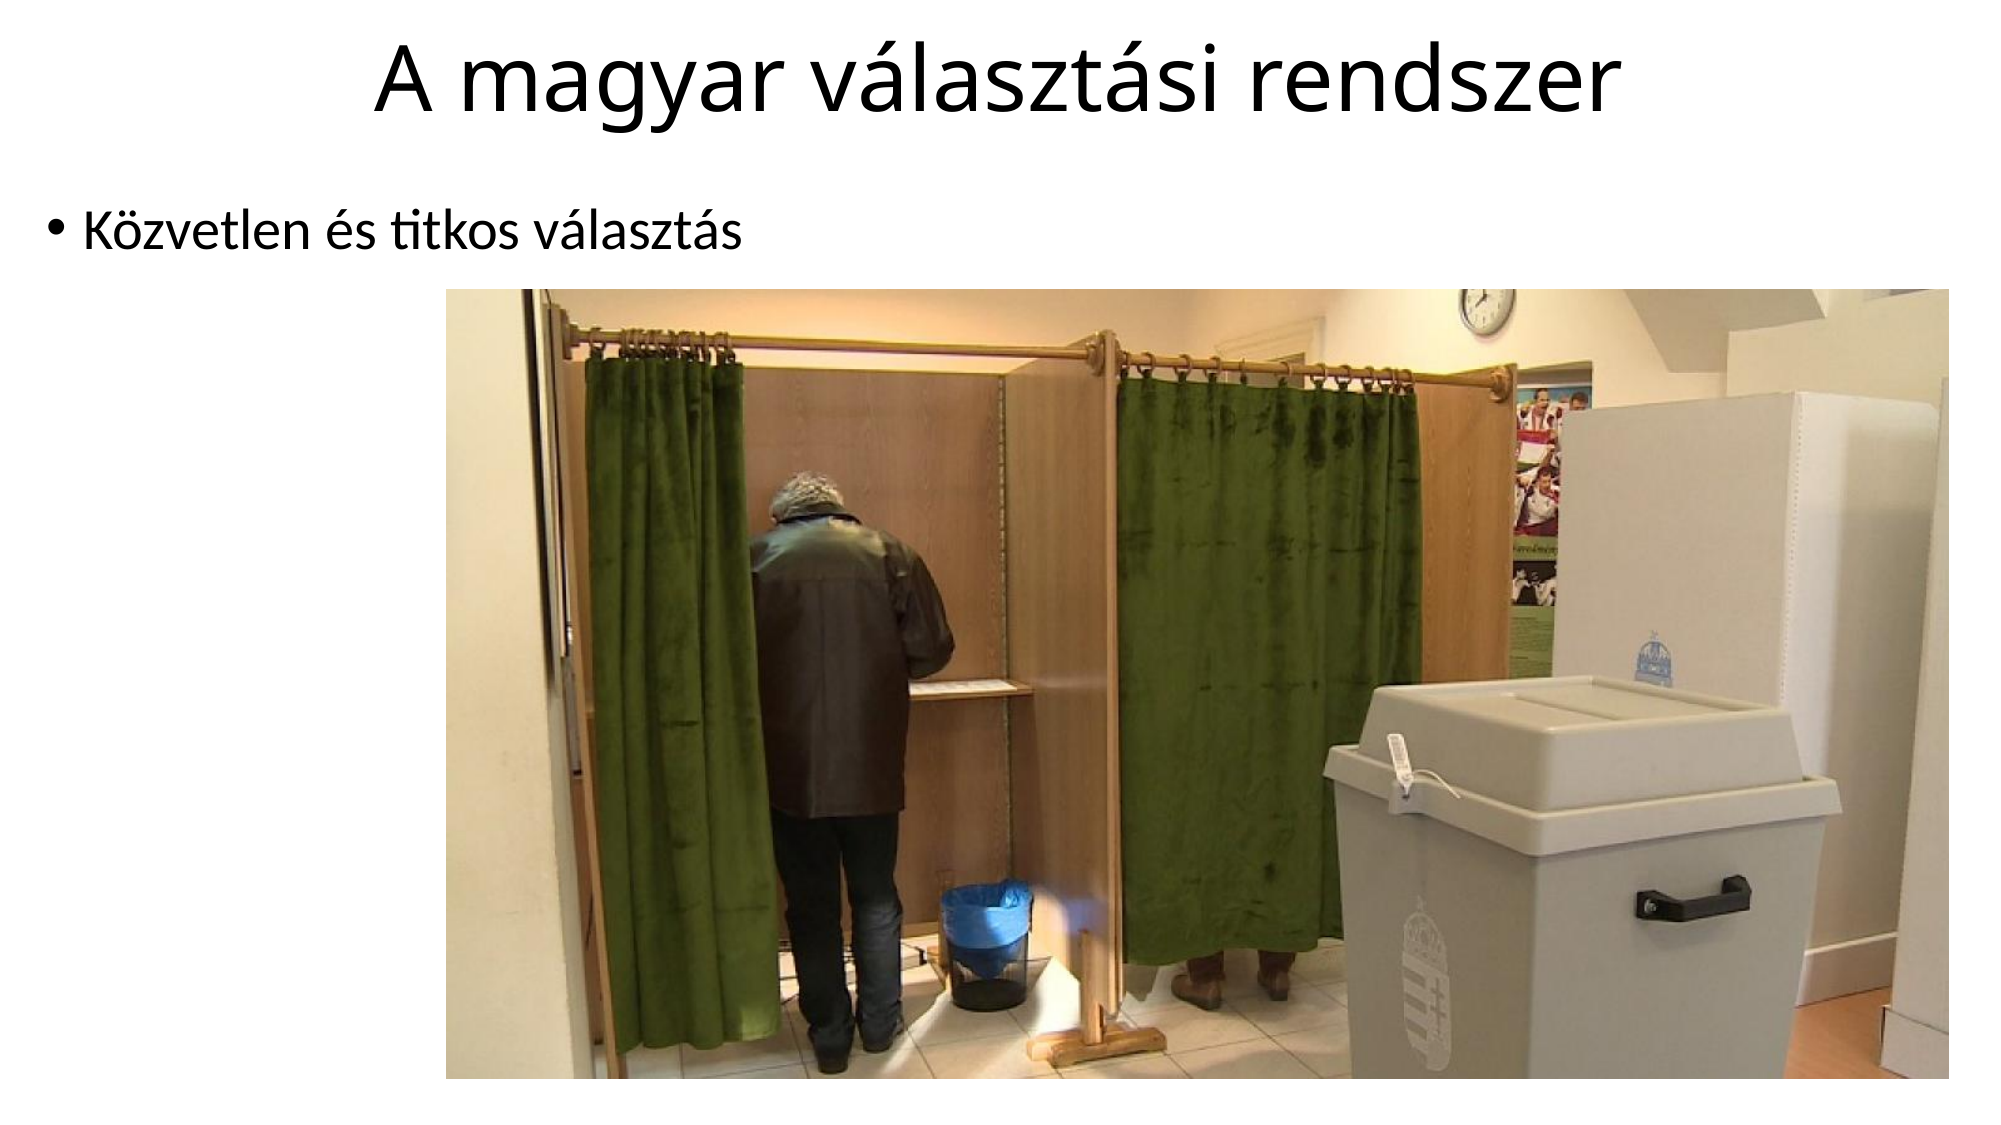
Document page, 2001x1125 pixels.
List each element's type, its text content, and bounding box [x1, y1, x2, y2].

title A magyar választási rendszer [137, 0, 1863, 163]
list Közvetlen és titkos választás [31, 191, 1757, 906]
picture [446, 289, 1949, 1079]
